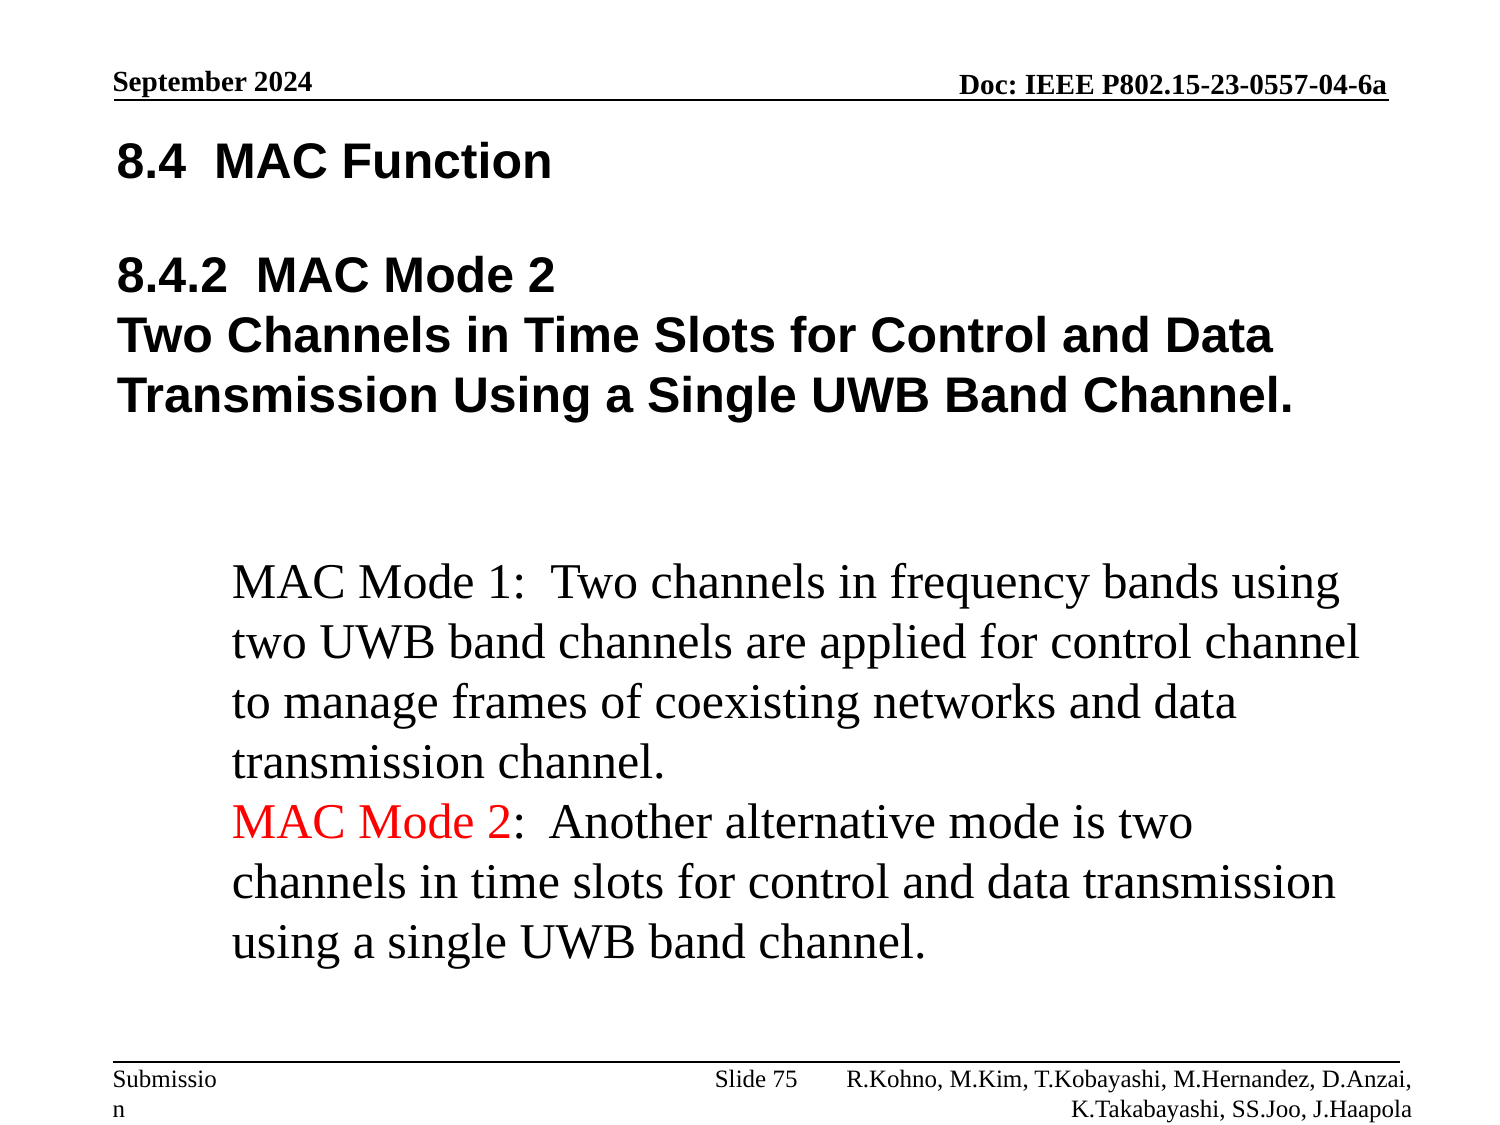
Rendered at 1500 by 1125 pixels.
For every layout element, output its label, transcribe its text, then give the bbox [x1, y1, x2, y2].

text_box 8.4.2 MAC Mode 2 Two Channels in Time Slots for Control and Data Transmission Using a Single UWB Band Channel. [102, 242, 1360, 431]
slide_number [112, 62, 375, 98]
footer R.Kohno, M.Kim, T.Kobayashi, M.Hernandez, D.Anzai, K.Takabayashi, SS.Joo, J.Haapola [840, 1062, 1413, 1093]
text_box 8.4 MAC Function [101, 121, 1377, 242]
text_box MAC Mode 1: Two channels in frequency bands using two UWB band channels are applied for control channel to manage frames of coexisting networks and data transmission channel. MAC Mode 2: Another alternative mode is two channels in time slots for control and data transmission using a single UWB band channel. [217, 540, 1384, 976]
slide_number Slide 75 [712, 1062, 801, 1093]
